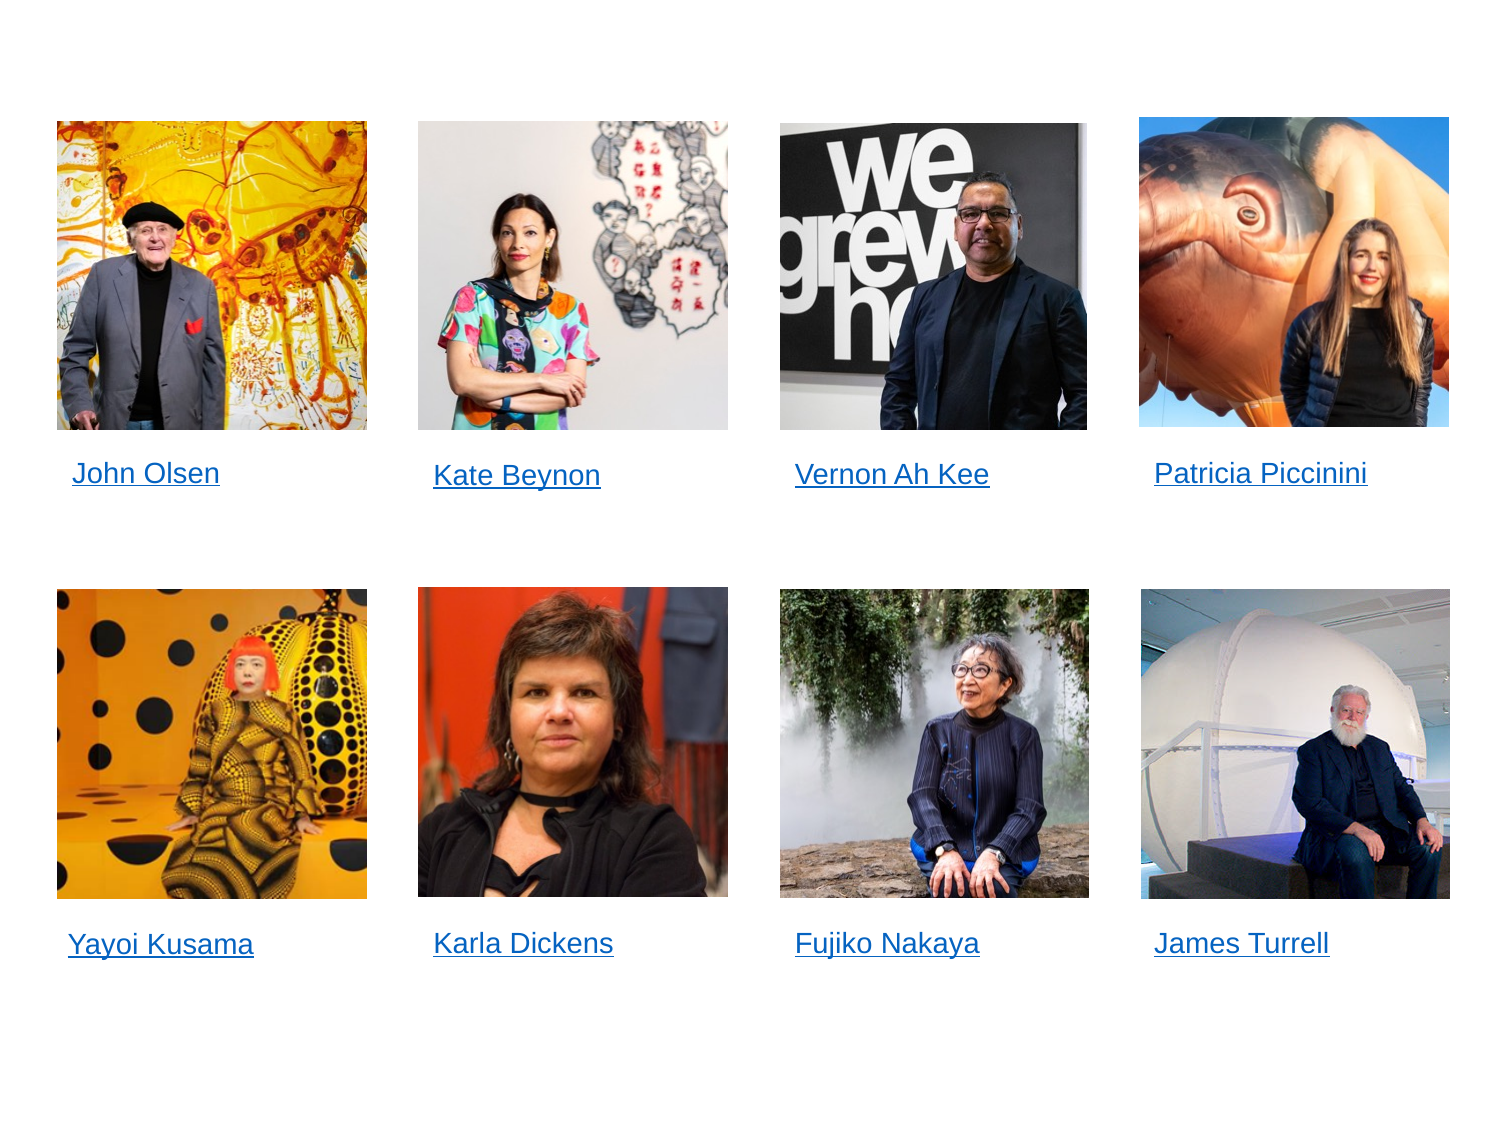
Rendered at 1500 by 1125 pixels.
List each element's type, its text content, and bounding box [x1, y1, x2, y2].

picture [1141, 589, 1450, 899]
text_box Karla Dickens [418, 917, 663, 968]
text_box Kate Beynon [418, 449, 652, 499]
text_box Patricia Piccinini [1139, 446, 1419, 497]
picture [57, 589, 367, 899]
text_box James Turrell [1139, 917, 1381, 968]
picture [418, 121, 728, 430]
text_box Fujiko Nakaya [780, 917, 1032, 968]
text_box John Olsen [57, 446, 266, 497]
picture [1139, 117, 1449, 427]
picture [57, 121, 367, 430]
picture [779, 123, 1087, 430]
text_box Yayoi Kusama [53, 917, 302, 968]
picture [418, 587, 728, 897]
picture [779, 589, 1089, 899]
text_box Vernon Ah Kee [780, 448, 1048, 498]
